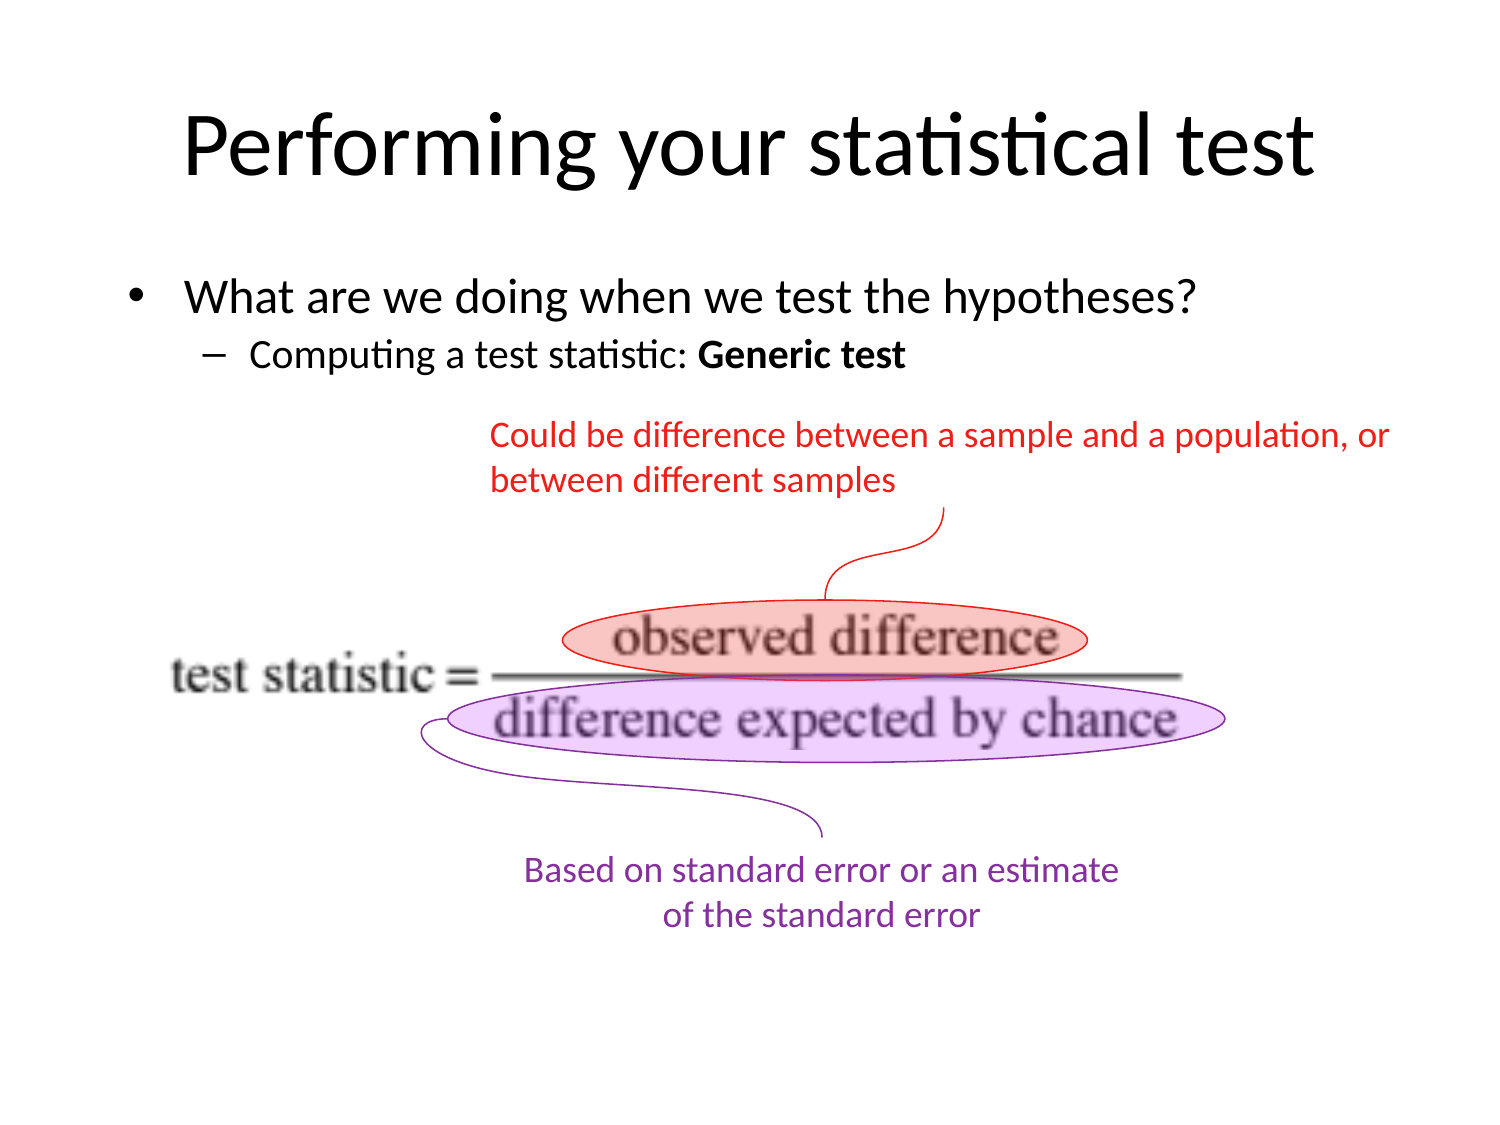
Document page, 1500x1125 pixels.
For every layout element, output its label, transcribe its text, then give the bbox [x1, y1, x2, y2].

list What are we doing when we test the hypotheses? Computing a test statistic: Generic test [112, 262, 1375, 413]
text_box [447, 674, 1226, 943]
title Performing your statistical test [75, 45, 1425, 233]
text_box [474, 402, 1413, 681]
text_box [165, 604, 469, 751]
